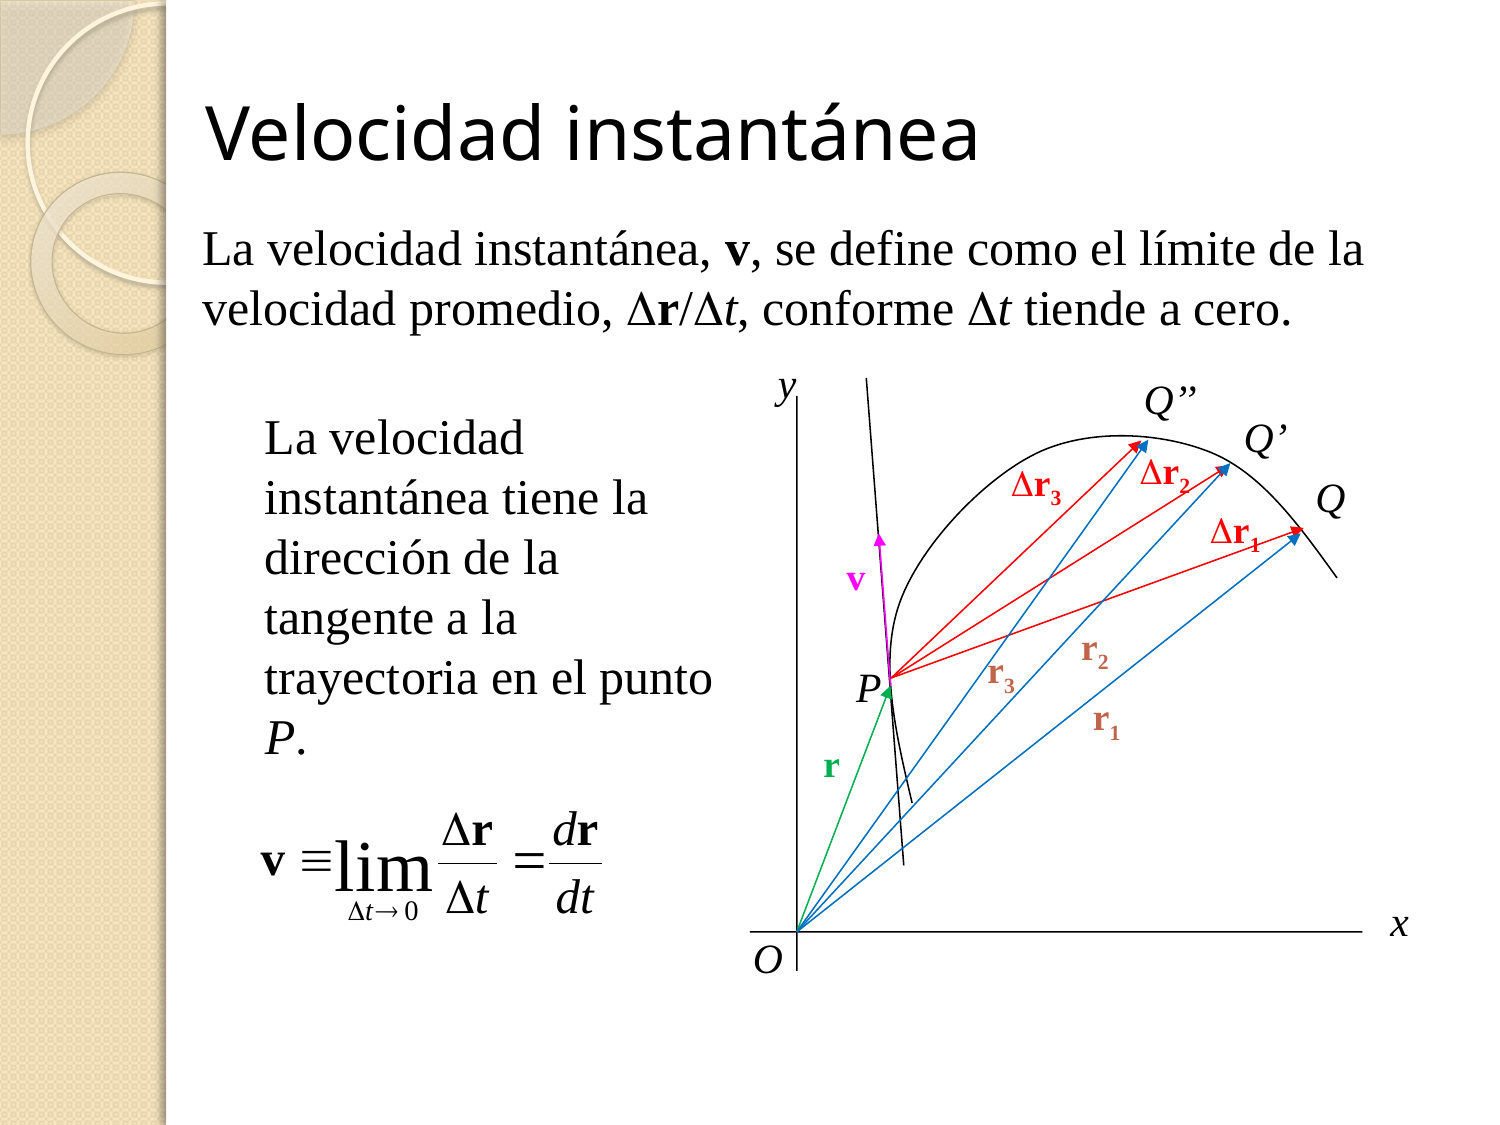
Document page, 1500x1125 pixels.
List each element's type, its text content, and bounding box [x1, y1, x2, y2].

text_box La velocidad instantánea tiene la dirección de la tangente a la trayectoria en el punto P. [249, 397, 731, 772]
title Velocidad instantánea [190, 78, 1243, 184]
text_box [251, 798, 611, 929]
text_box La velocidad instantánea, v, se define como el límite de la velocidad promedio, Dr/Dt, conforme Dt tiende a cero. [187, 208, 1425, 343]
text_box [737, 349, 1464, 991]
